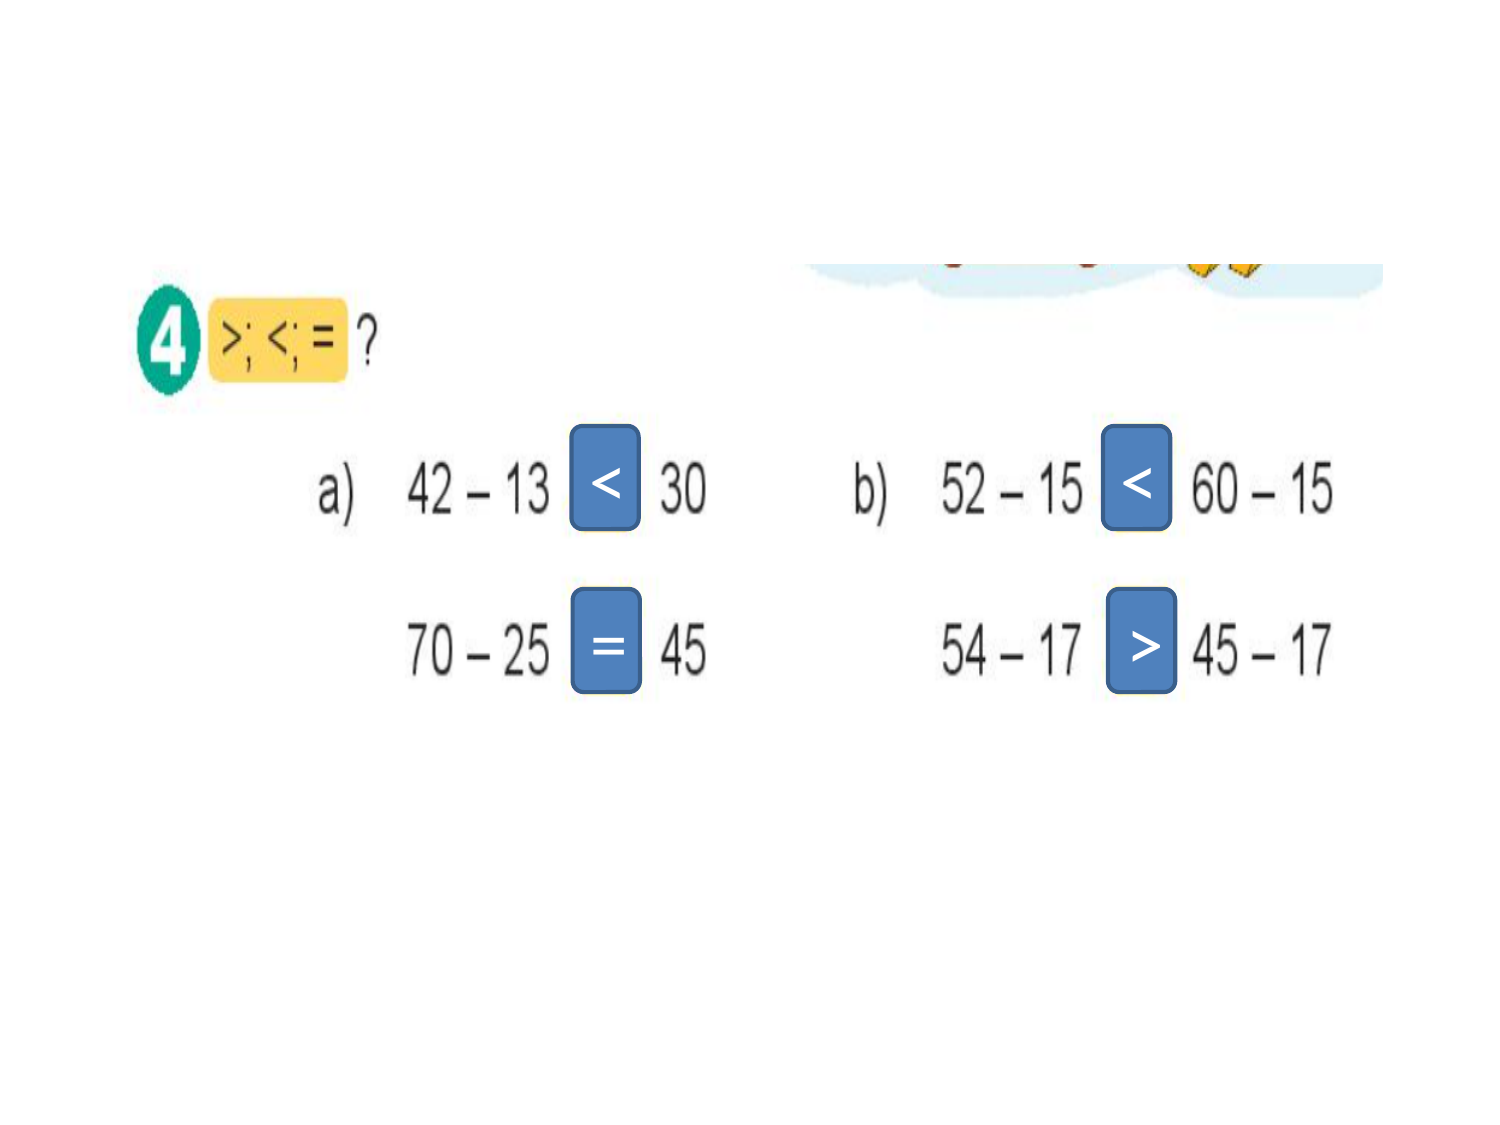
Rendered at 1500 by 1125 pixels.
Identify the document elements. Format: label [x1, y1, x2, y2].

list [121, 264, 1383, 736]
